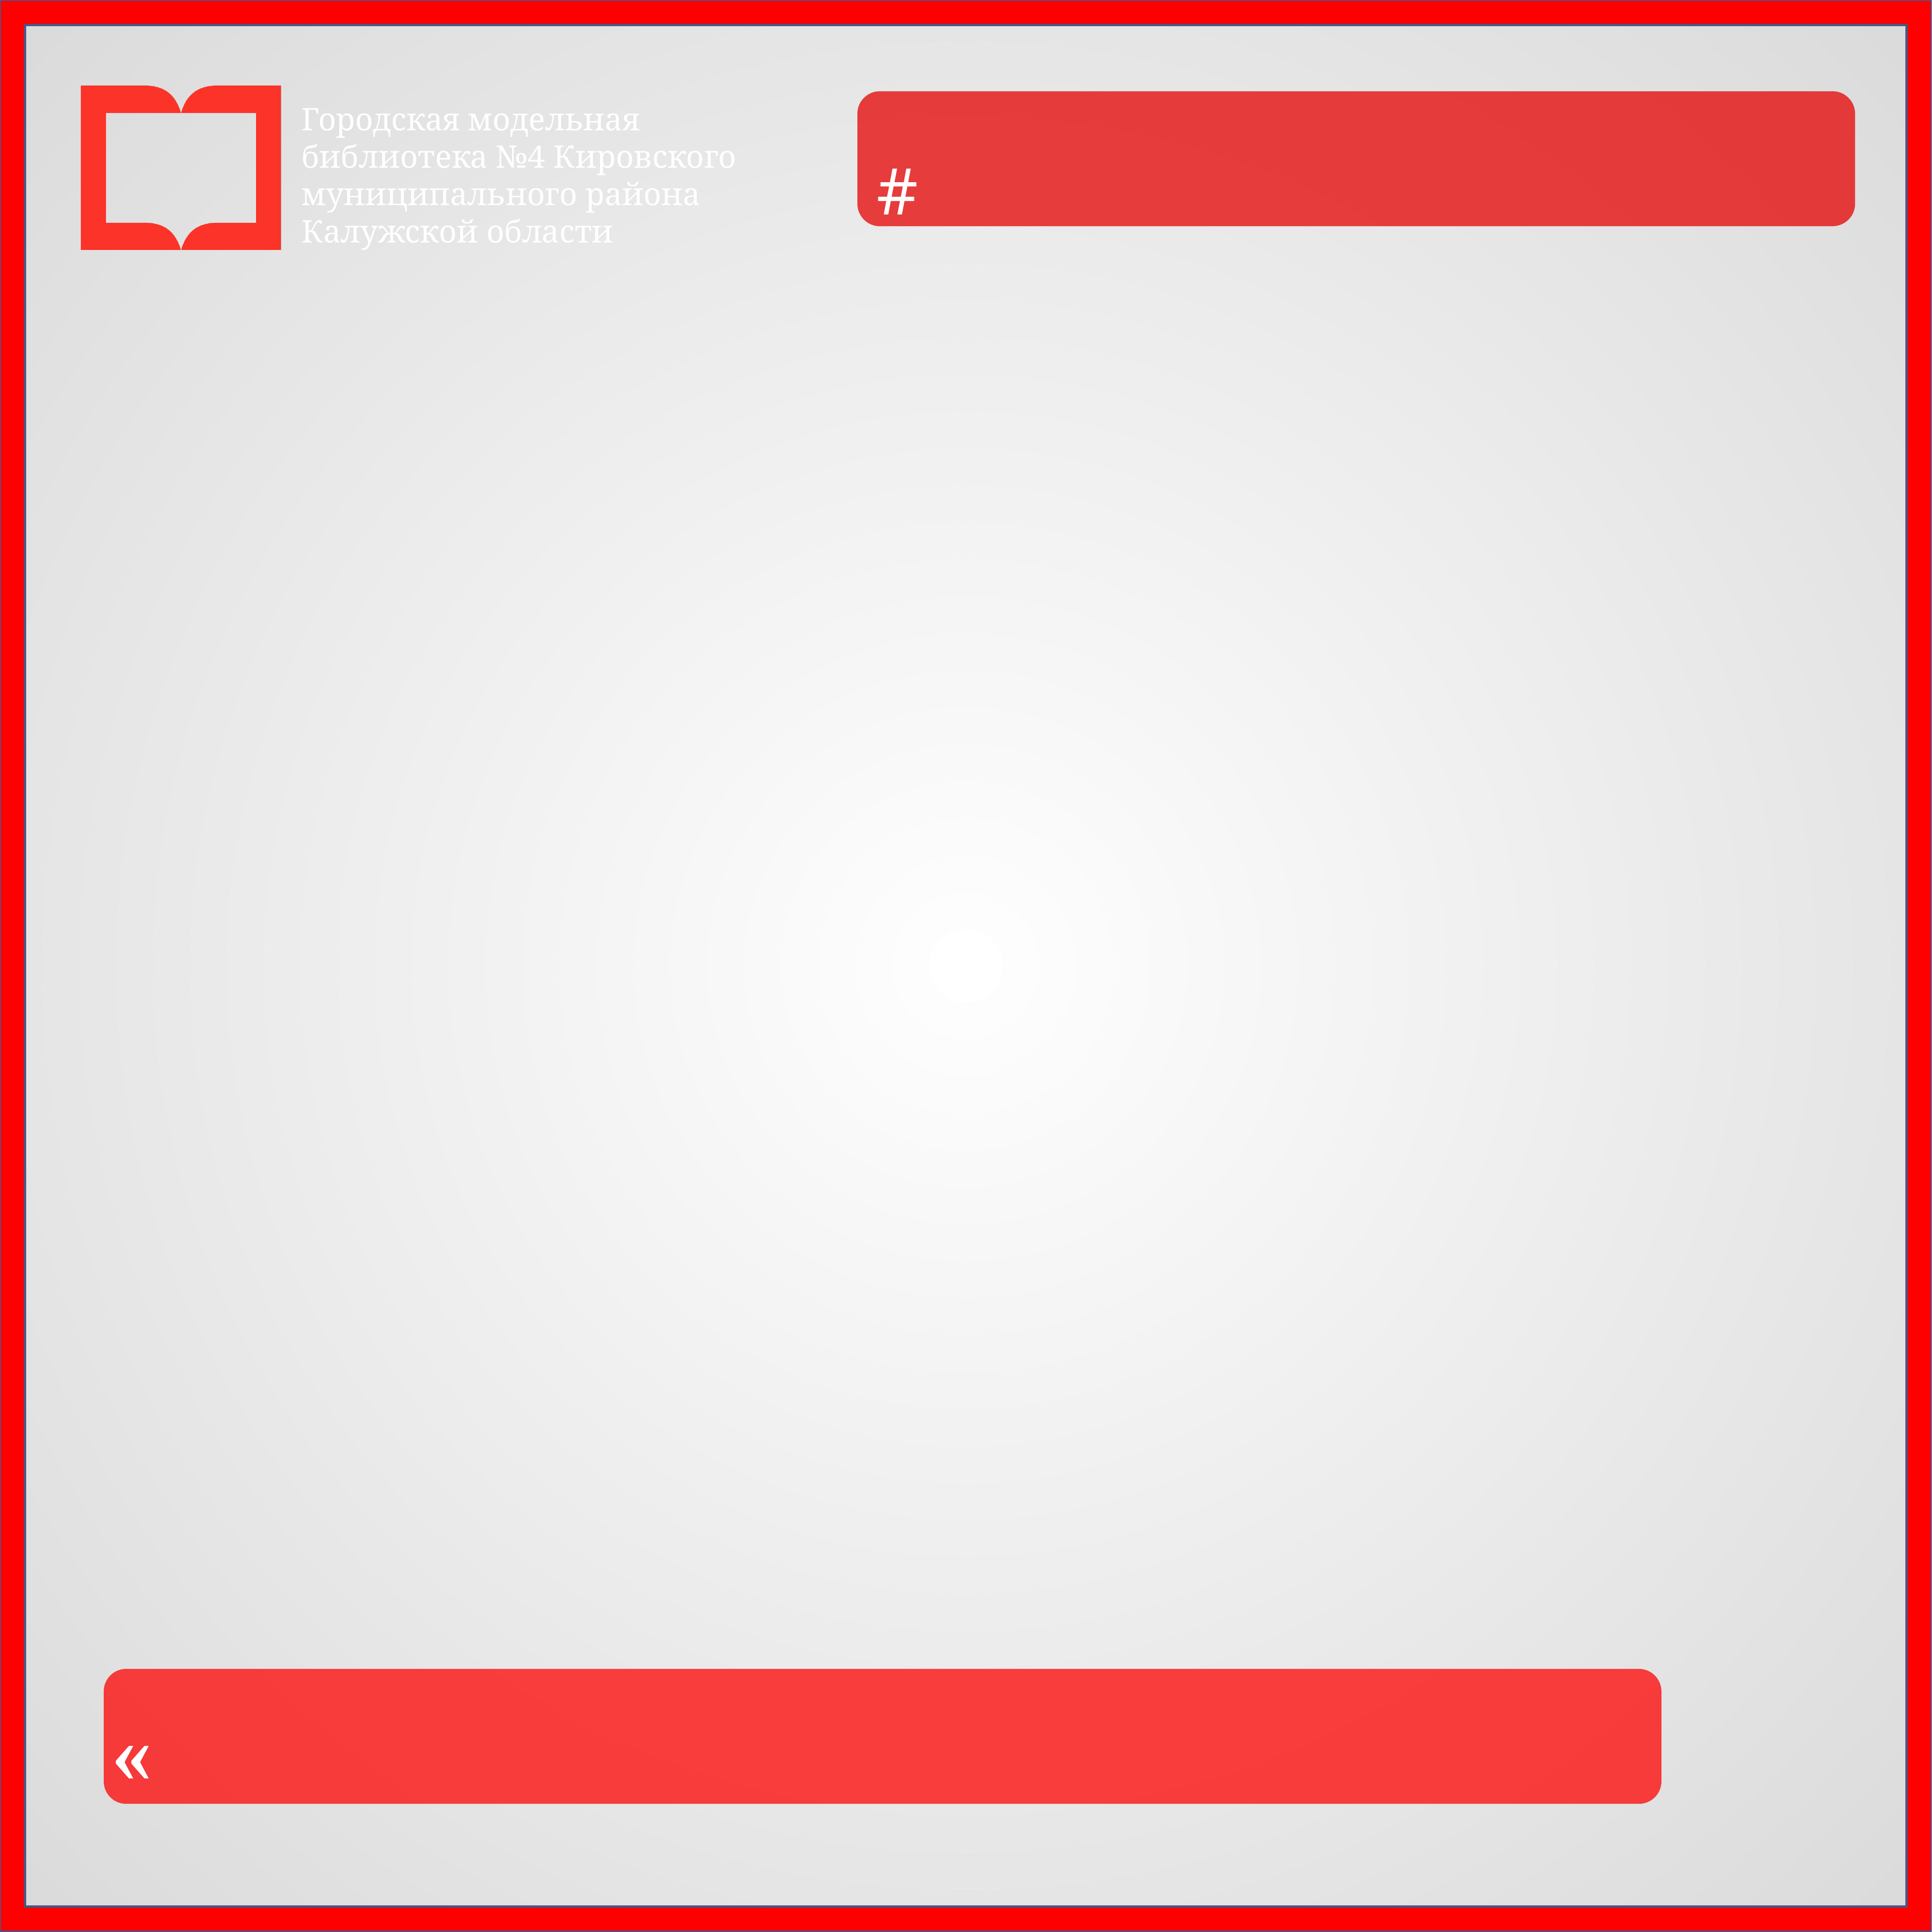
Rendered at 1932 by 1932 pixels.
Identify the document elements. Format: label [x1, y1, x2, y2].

text_box [81, 86, 839, 250]
text_box [0, 0, 1932, 1932]
text_box [103, 1660, 1759, 1804]
text_box [857, 86, 1868, 227]
